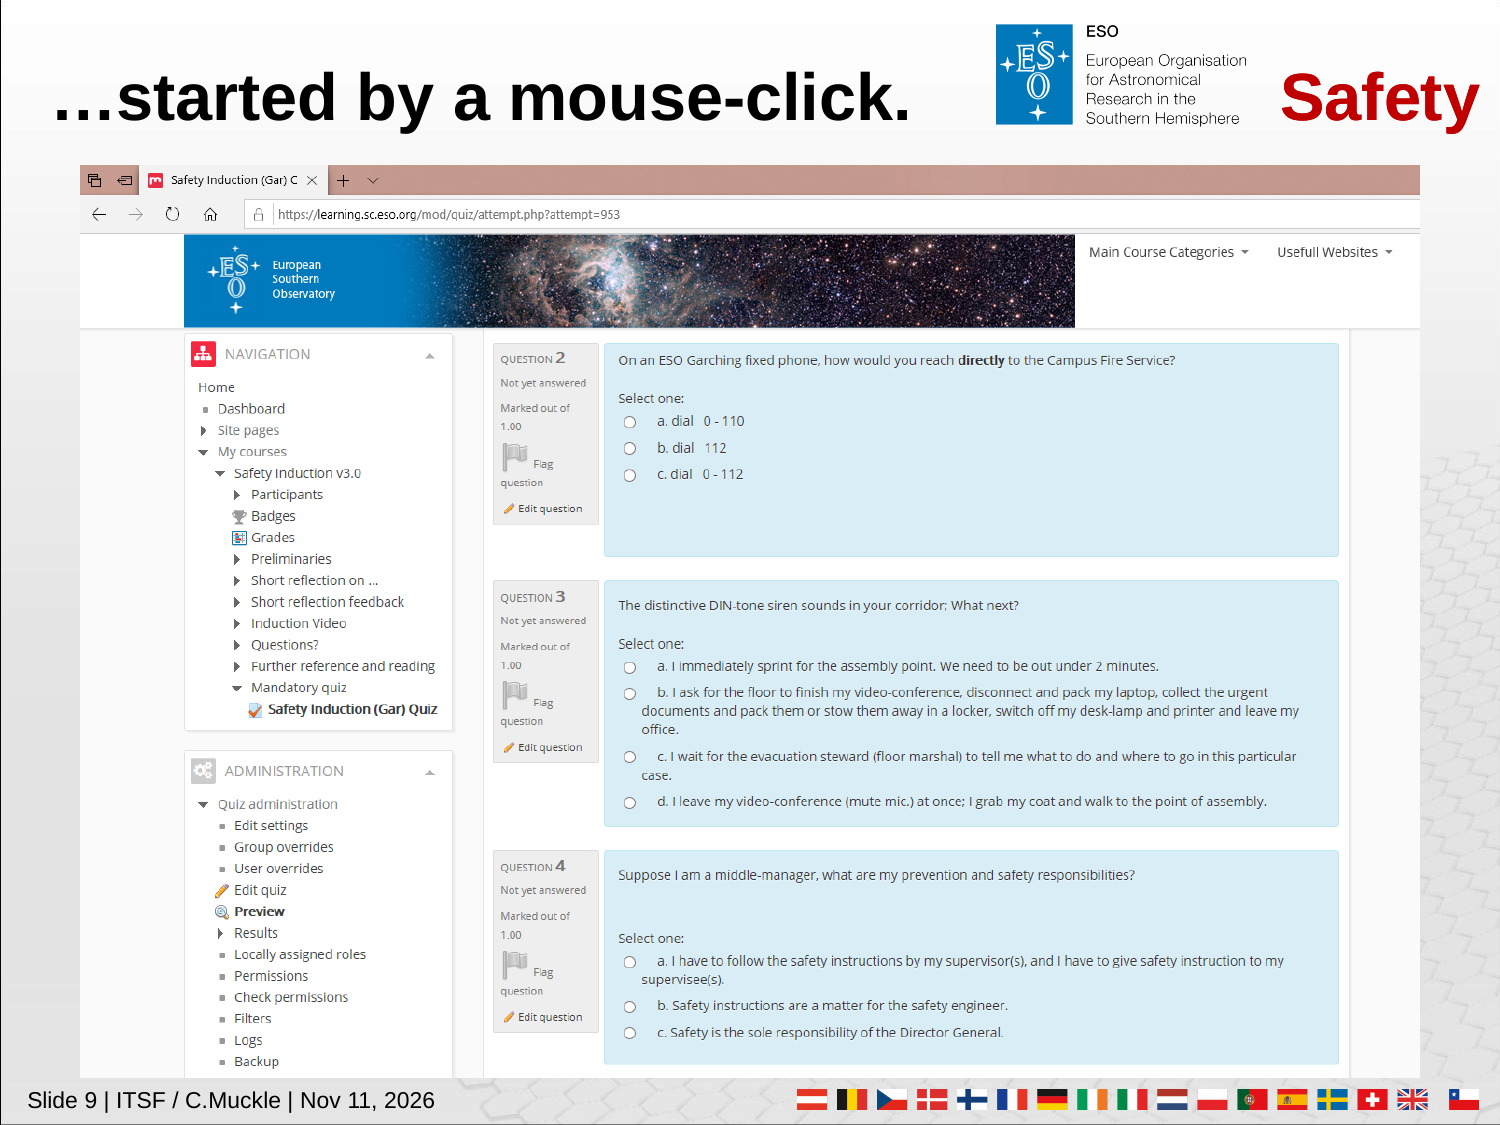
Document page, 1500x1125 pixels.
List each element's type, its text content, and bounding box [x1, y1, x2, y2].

text_box Safety [1265, 46, 1500, 142]
picture [0, 0, 1500, 1125]
text_box …started by a mouse-click. [35, 46, 951, 142]
